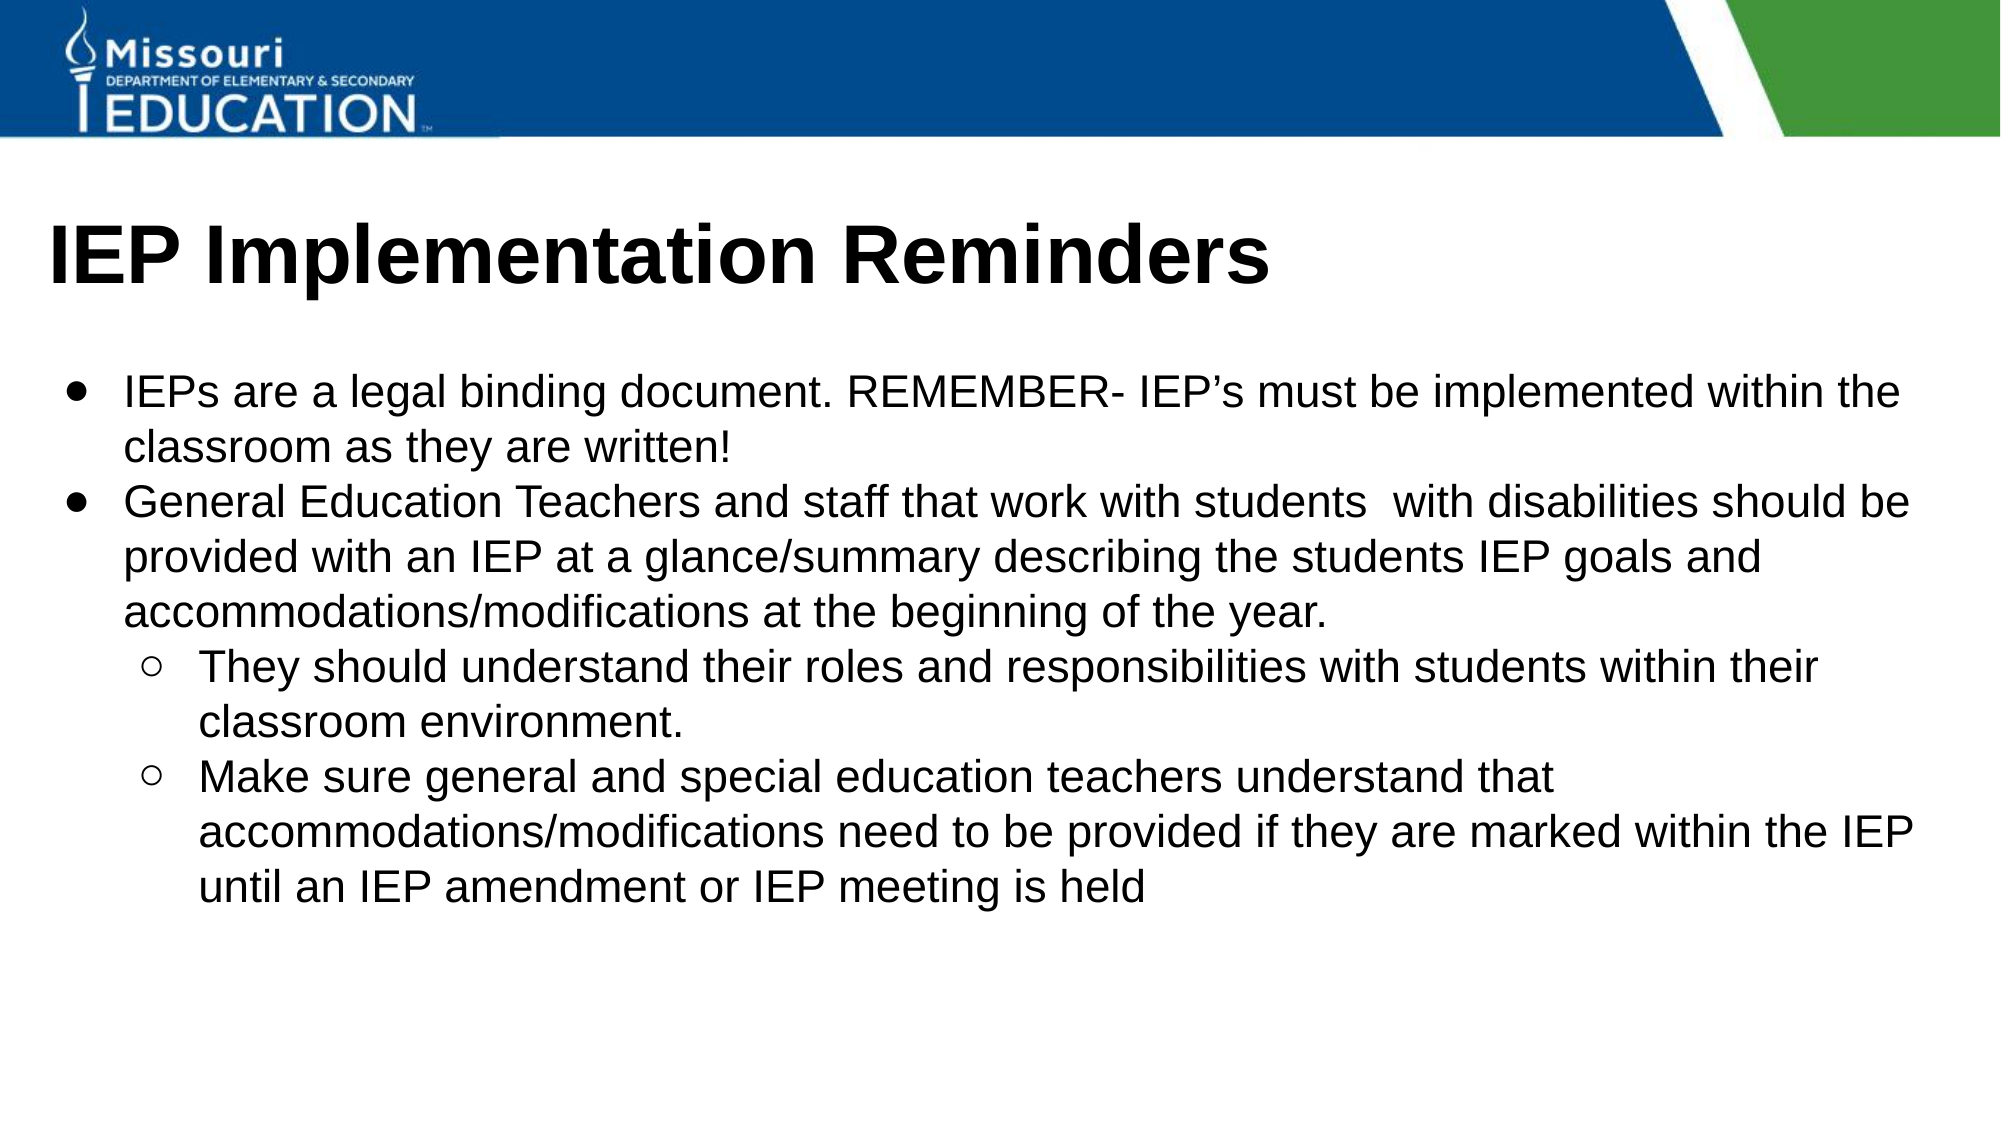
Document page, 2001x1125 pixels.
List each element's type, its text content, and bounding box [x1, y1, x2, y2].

list IEPs are a legal binding document. REMEMBER- IEP’s must be implemented within the classroom as they are written! General Education Teachers and staff that work with students with disabilities should be provided with an IEP at a glance/summary describing the students IEP goals and accommodations/modifications at the beginning of the year. They should understand their roles and responsibilities with students within their classroom environment. Make sure general and special education teachers understand that accommodations/modifications need to be provided if they are marked within the IEP until an IEP amendment or IEP meeting is held [33, 354, 1967, 1080]
title IEP Implementation Reminders [33, 162, 1967, 338]
picture [0, 0, 2001, 1125]
